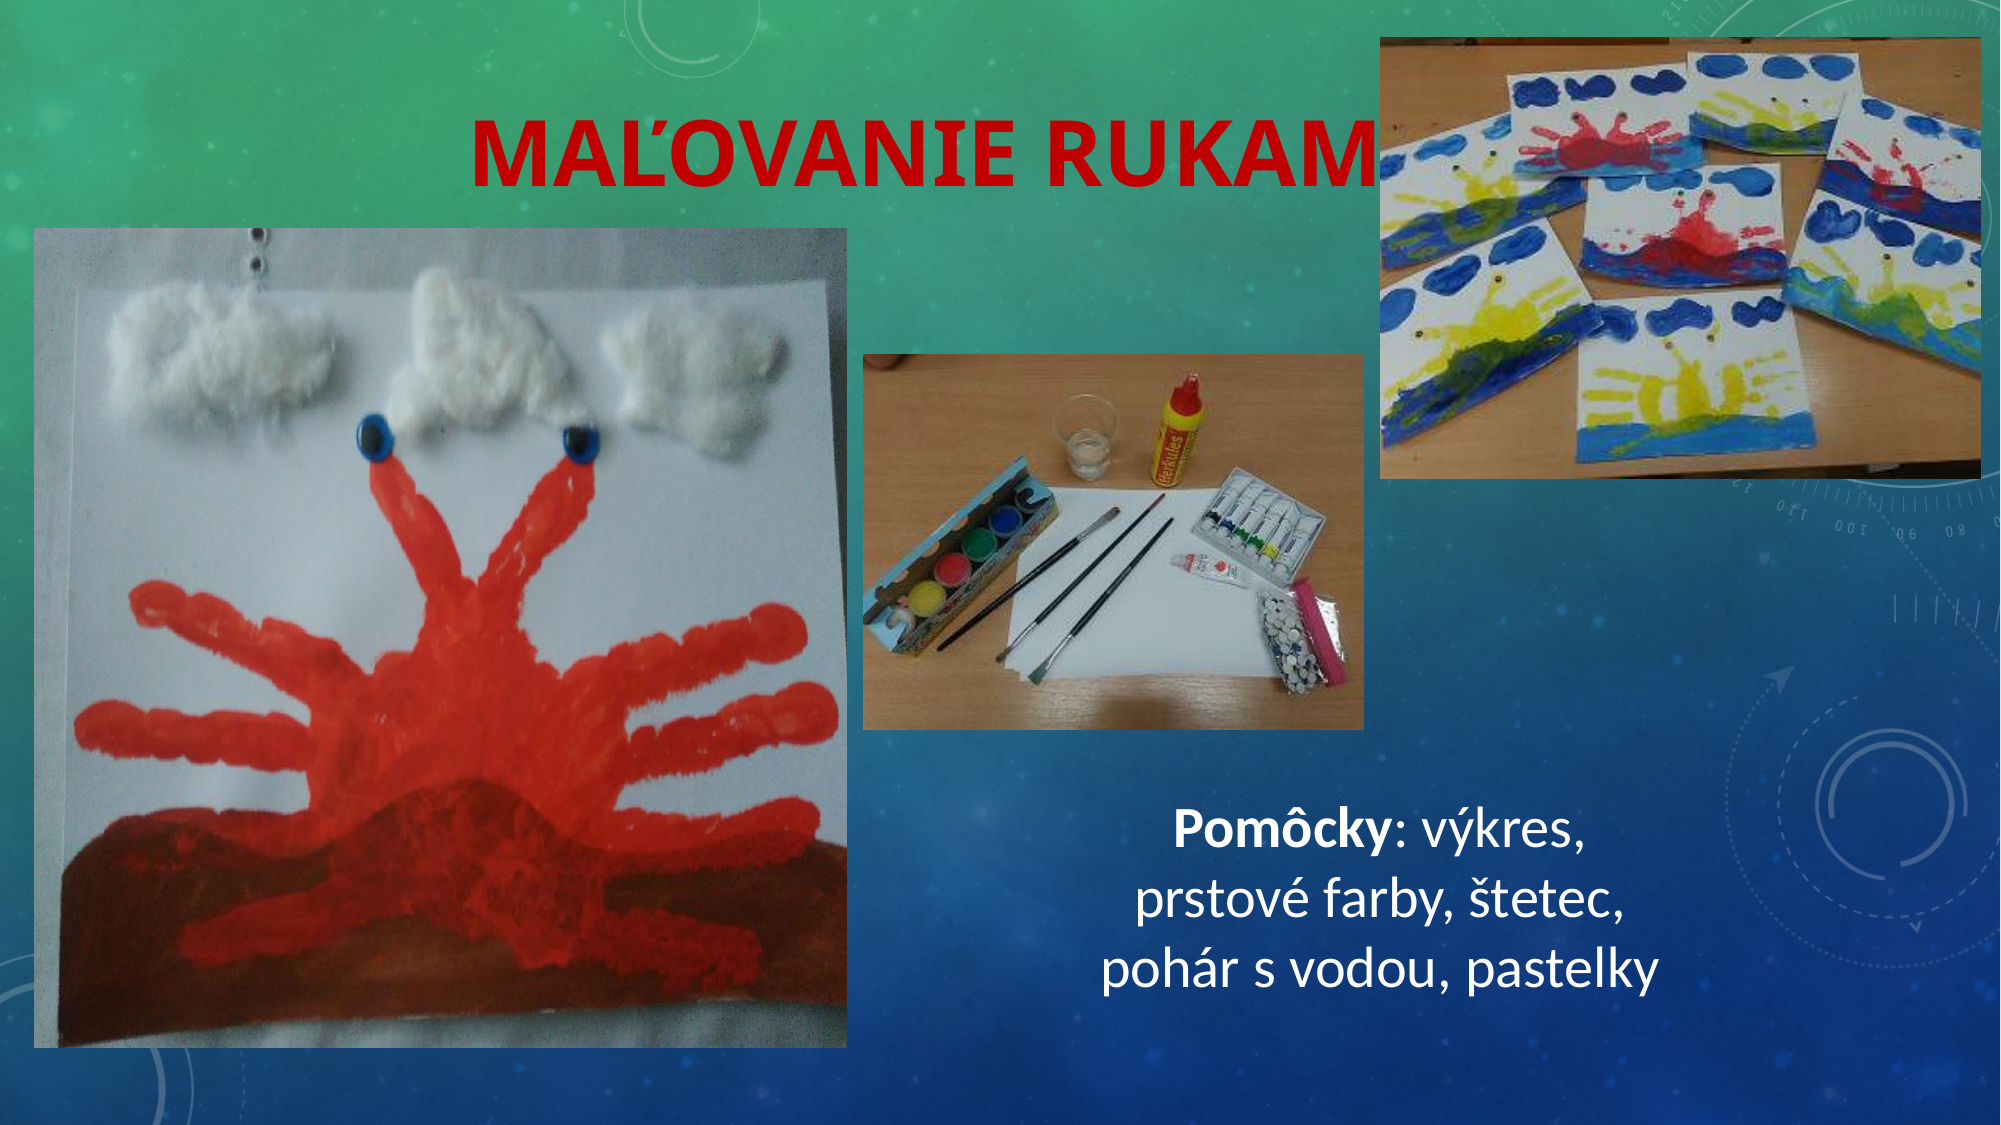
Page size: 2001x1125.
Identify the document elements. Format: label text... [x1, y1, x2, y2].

title Maľovanie rukami [112, 99, 1373, 200]
picture [0, 0, 2001, 1125]
list Pomôcky: výkres, prstové farby, štetec, pohár s vodou, pastelky [1071, 729, 1689, 1125]
